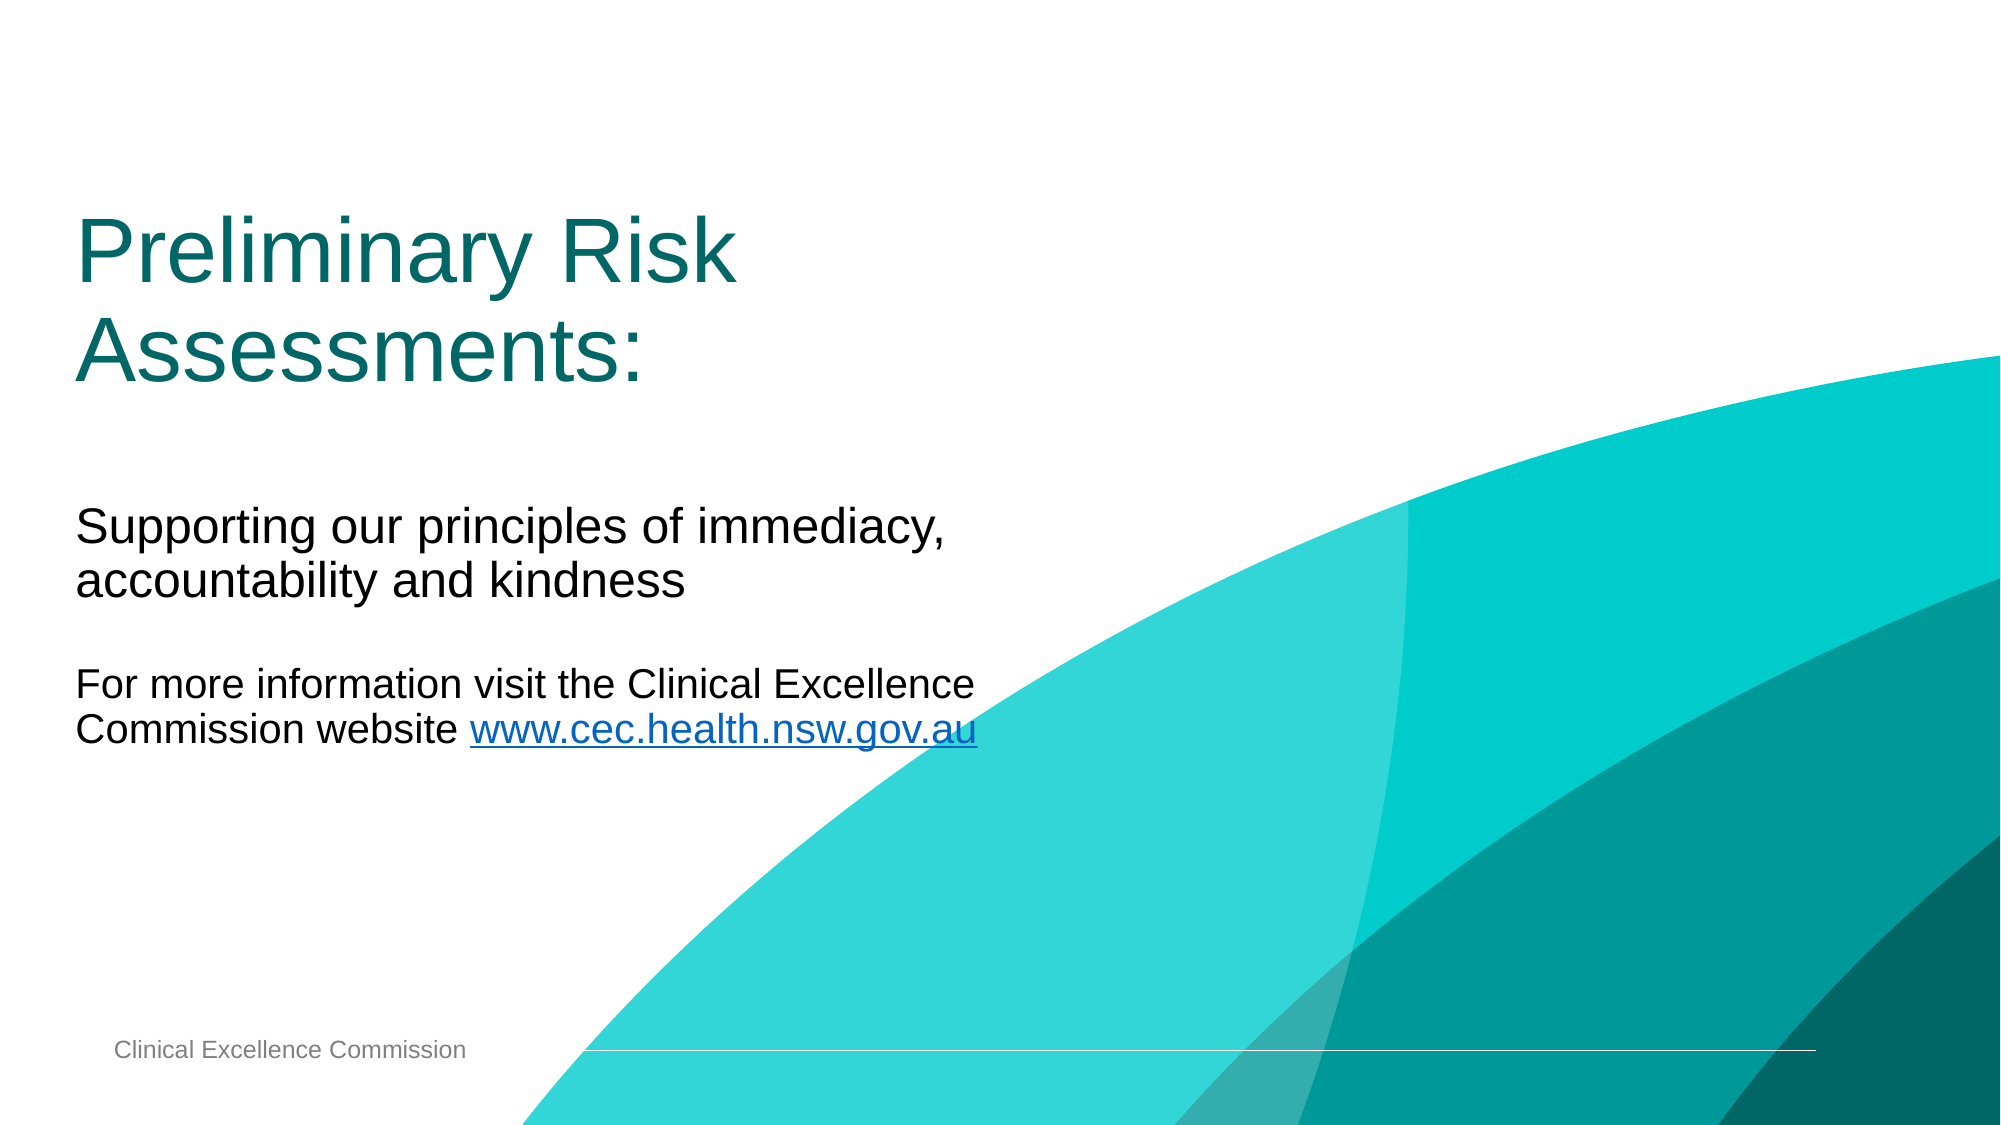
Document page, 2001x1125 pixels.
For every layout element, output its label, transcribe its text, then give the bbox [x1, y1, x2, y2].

title Preliminary Risk Assessments: Supporting our principles of immediacy, accountability and kindness For more information visit the Clinical Excellence Commission website www.cec.health.nsw.gov.au [75, 104, 1064, 699]
footer Clinical Excellence Commission [114, 1003, 570, 1064]
